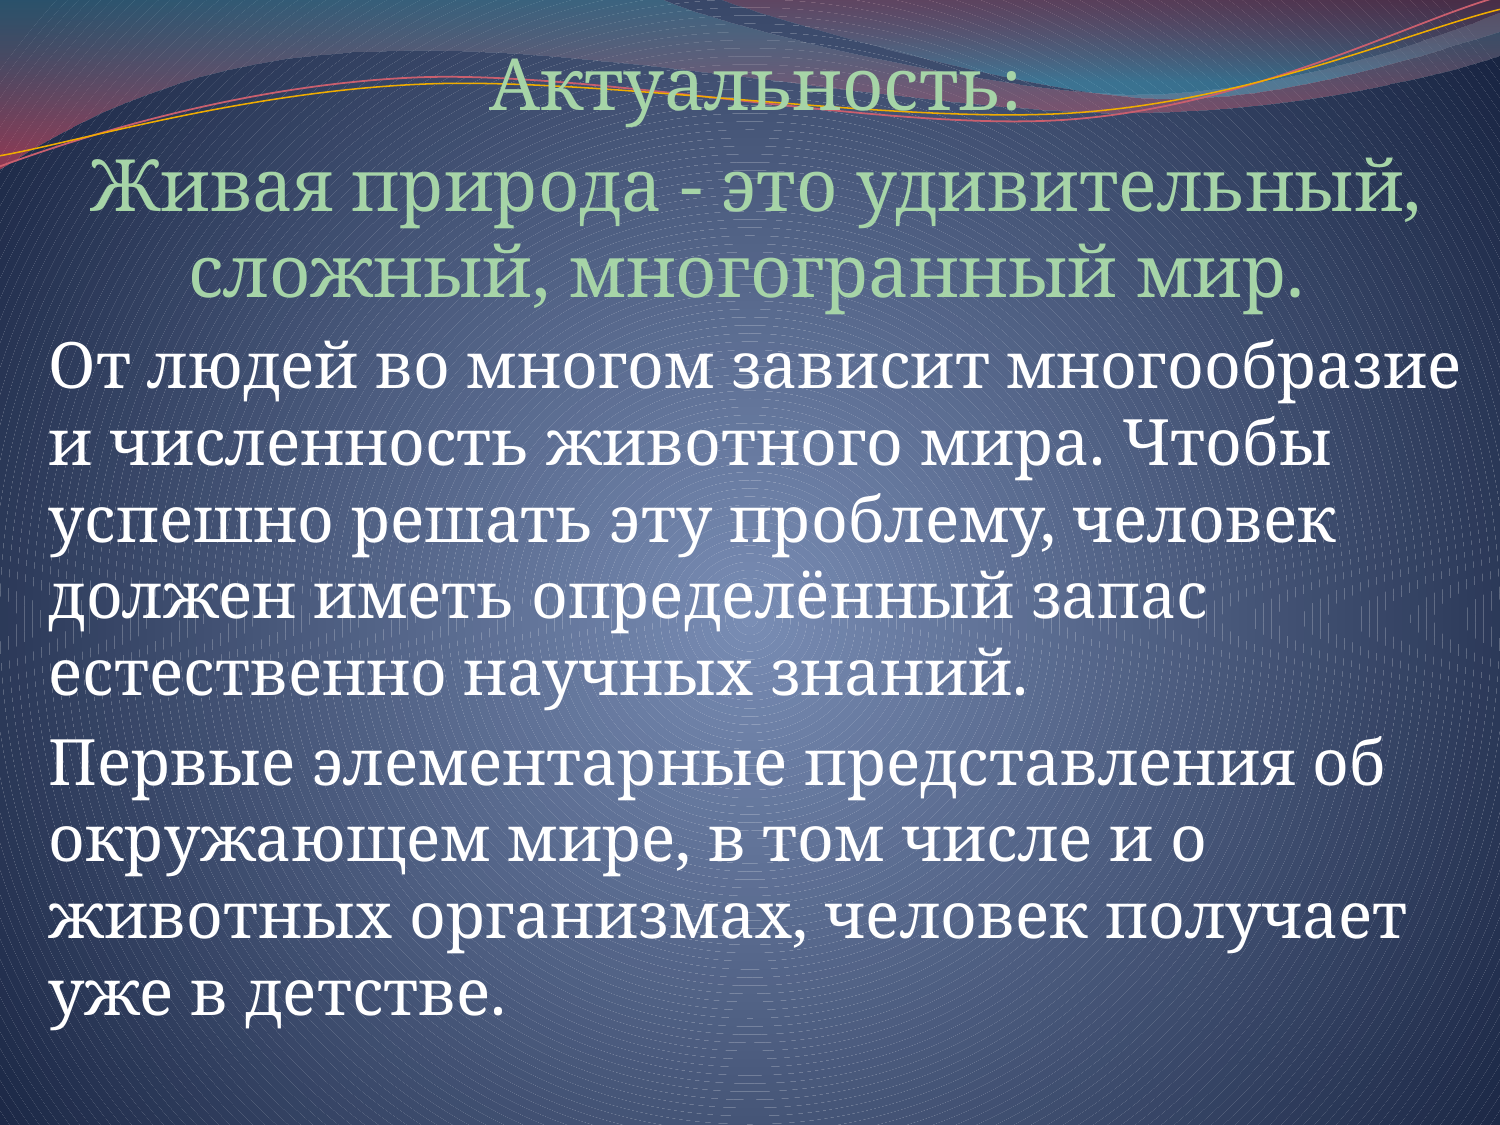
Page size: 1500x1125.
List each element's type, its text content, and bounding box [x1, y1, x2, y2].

list Актуальность: Живая природа - это удивительный, сложный, многогранный мир. От людей во многом зависит многообразие и численность животного мира. Чтобы успешно решать эту проблему, человек должен иметь определённый запас естественно научных знаний. Первые элементарные представления об окружающем мире, в том числе и о животных организмах, человек получает уже в детстве. [41, 30, 1471, 1083]
